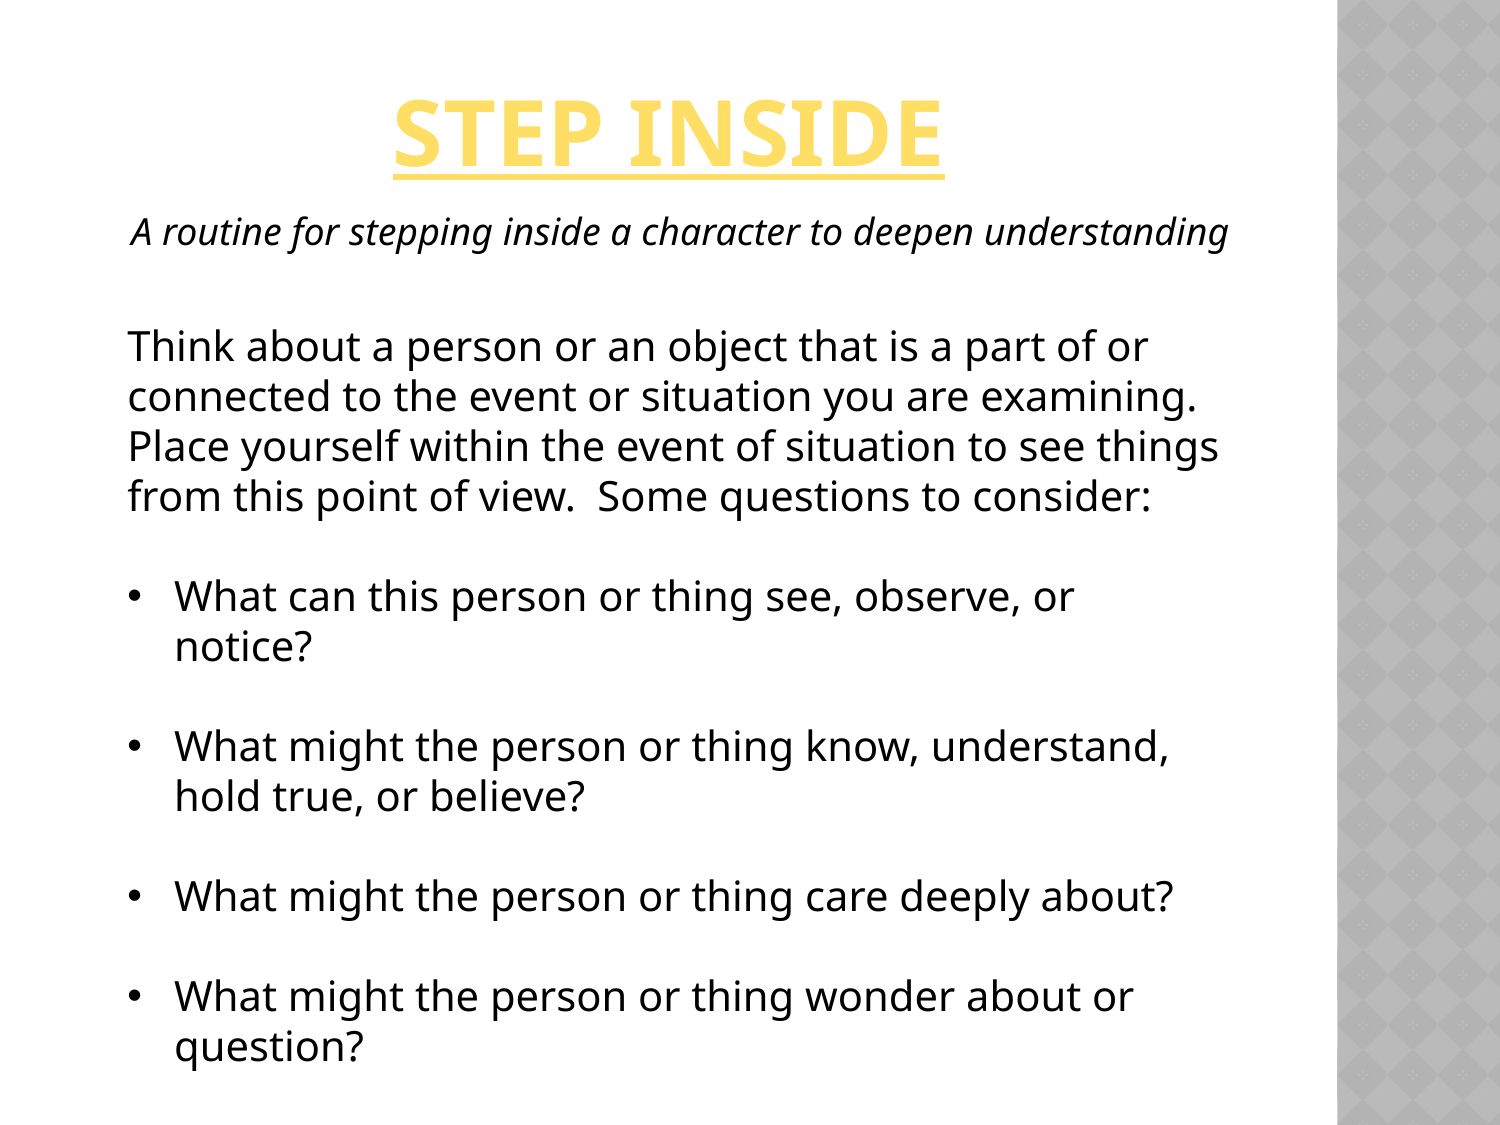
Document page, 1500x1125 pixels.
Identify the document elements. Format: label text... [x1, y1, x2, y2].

text_box A routine for stepping inside a character to deepen understanding [49, 200, 1313, 288]
text_box Think about a person or an object that is a part of or connected to the event or situation you are examining. Place yourself within the event of situation to see things from this point of view. Some questions to consider: What can this person or thing see, observe, or notice? What might the person or thing know, understand, hold true, or believe? What might the person or thing care deeply about? What might the person or thing wonder about or question? [112, 312, 1238, 1078]
title Step inside [75, 52, 1263, 200]
